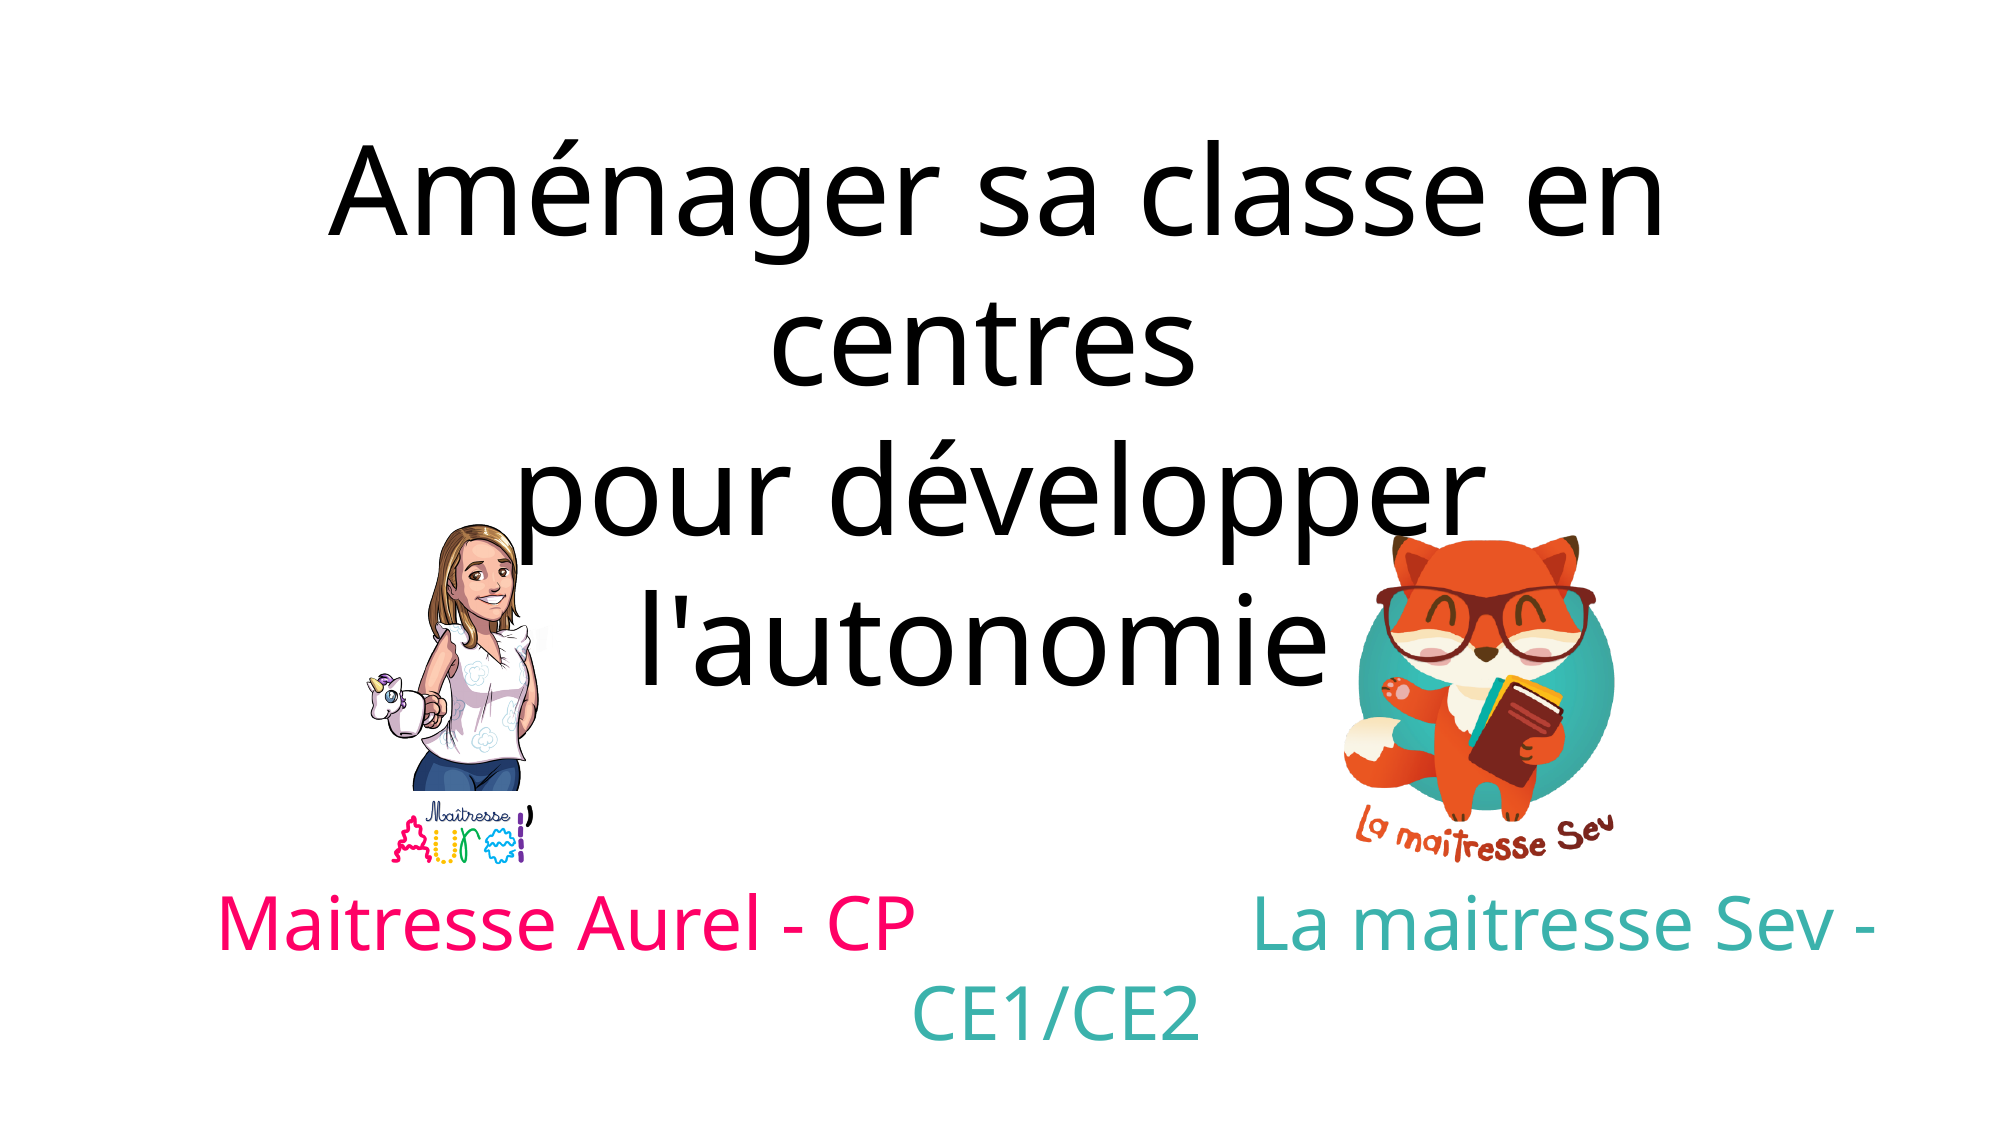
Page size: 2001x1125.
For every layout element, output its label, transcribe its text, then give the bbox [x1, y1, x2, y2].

text_box Maitresse Aurel - CP La maitresse Sev - CE1/CE2 [113, 868, 2000, 1125]
picture [349, 517, 572, 872]
text_box Aménager sa classe en centres pour développer l'autonomie [215, 102, 1785, 718]
picture [1309, 517, 1665, 872]
